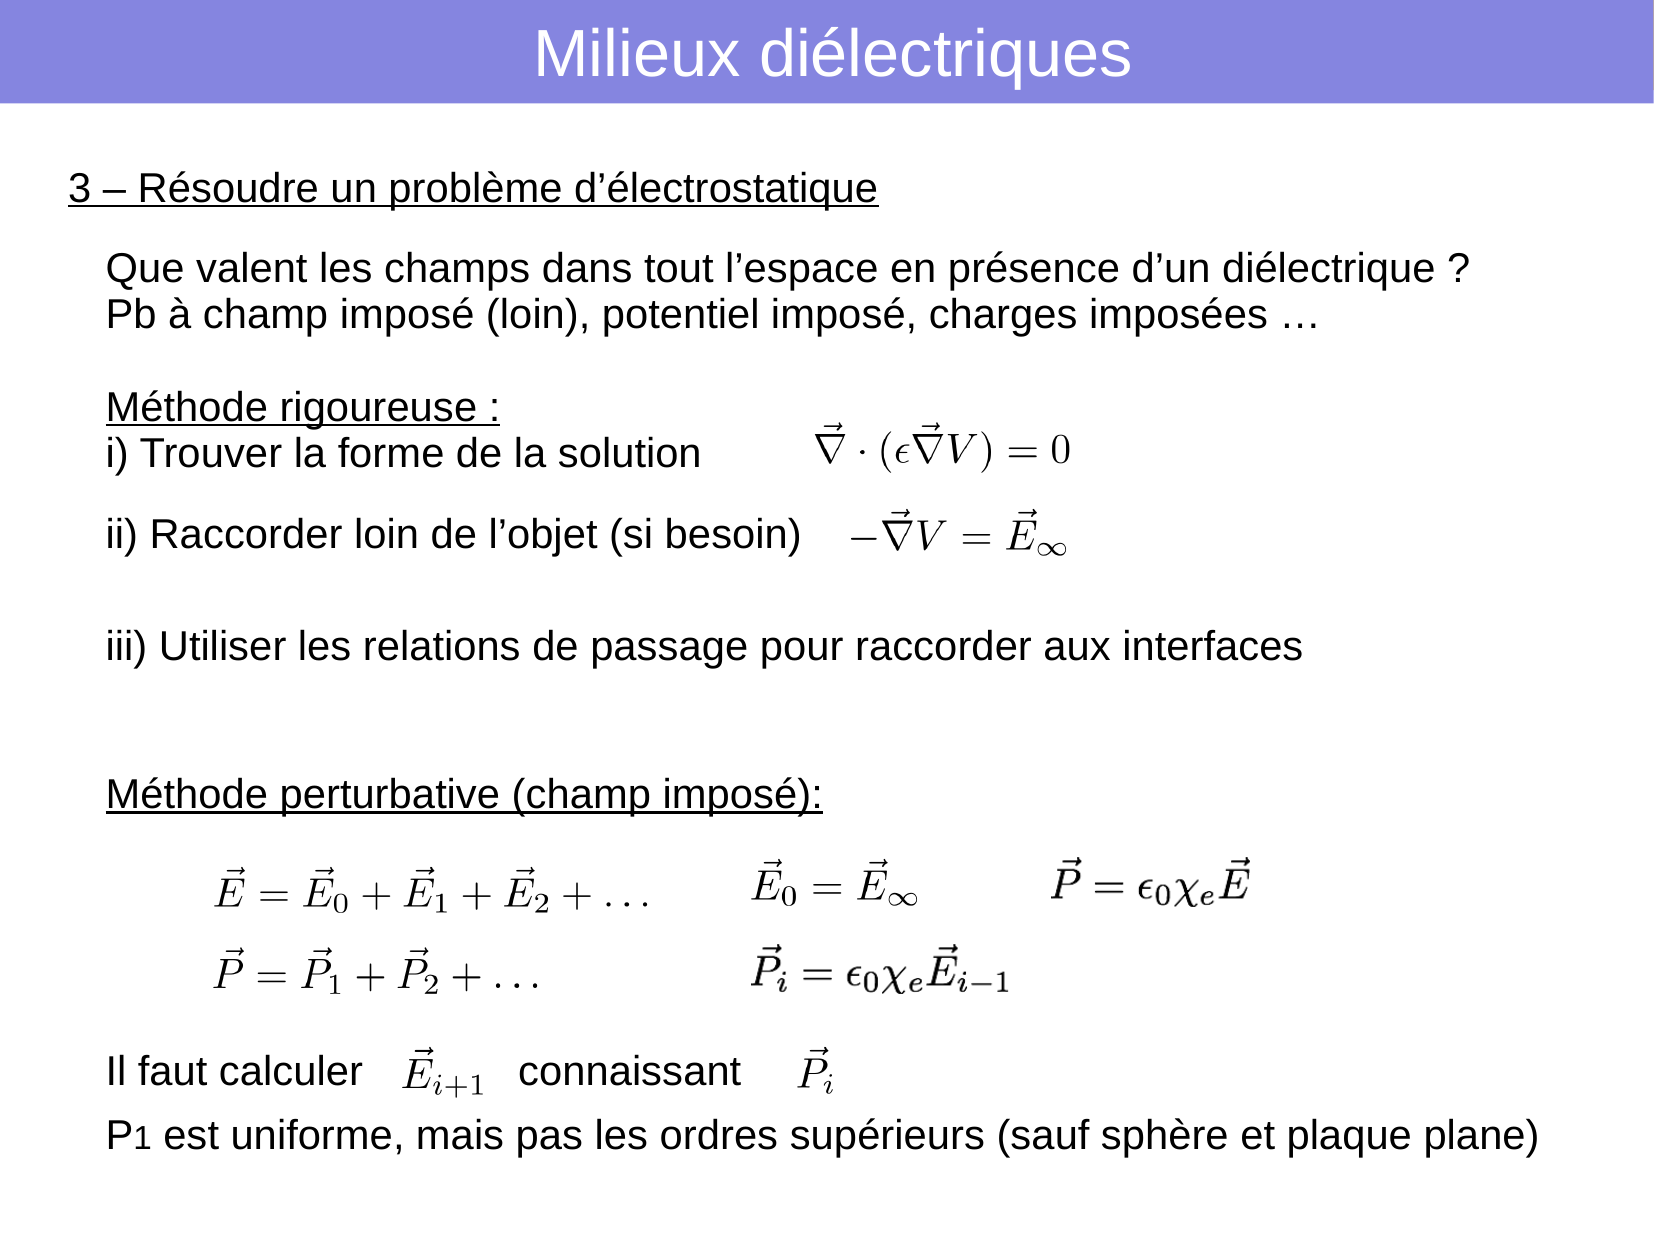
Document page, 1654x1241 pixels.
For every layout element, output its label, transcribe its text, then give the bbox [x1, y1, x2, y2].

picture [213, 945, 539, 994]
text_box Méthode perturbative (champ imposé): [89, 670, 1565, 920]
picture [214, 864, 649, 914]
picture [751, 942, 1009, 996]
title Milieux diélectriques [0, 0, 1654, 190]
text_box connaissant [501, 1045, 1654, 1145]
picture [751, 857, 919, 906]
text_box P1 est uniforme, mais pas les ordres supérieurs (sauf sphère et plaque plane) [89, 1132, 1565, 1233]
picture [814, 419, 1071, 473]
text_box Il faut calculer [89, 1045, 501, 1132]
picture [796, 1045, 835, 1094]
picture [402, 1044, 484, 1098]
text_box iii) Utiliser les relations de passage pour raccorder aux interfaces [89, 620, 1565, 670]
text_box Que valent les champs dans tout l’espace en présence d’un diélectrique ? Pb à champ imposé (loin), potentiel imposé, charges imposées … Méthode rigoureuse : i) Trouver la forme de la solution [89, 282, 1565, 507]
picture [1051, 855, 1253, 908]
text_box 3 – Résoudre un problème d’électrostatique [51, 144, 1427, 233]
picture [851, 507, 1067, 556]
text_box ii) Raccorder loin de l’objet (si besoin) [89, 507, 1565, 608]
